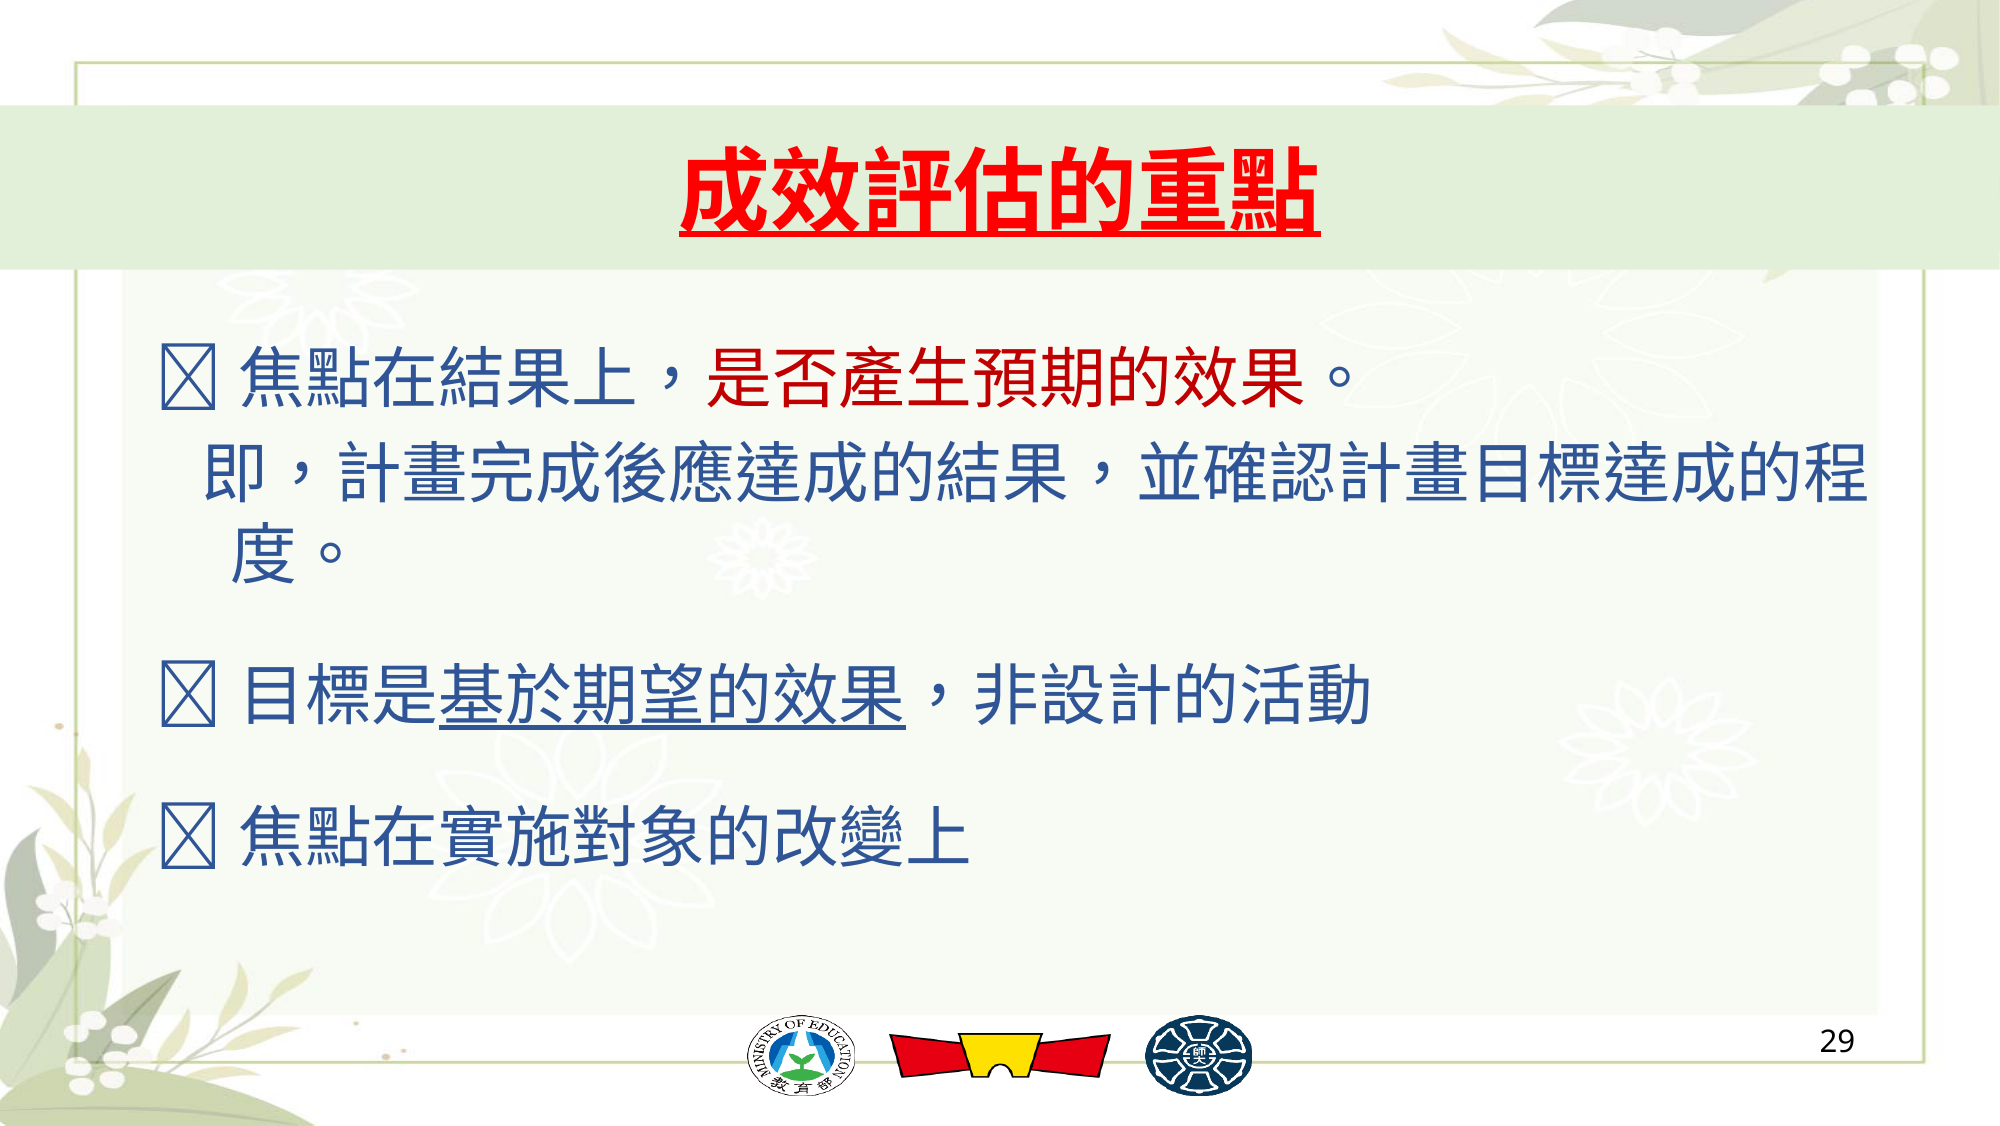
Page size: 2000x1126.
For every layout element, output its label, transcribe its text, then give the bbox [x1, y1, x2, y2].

picture [0, 0, 2000, 105]
text_box 29 [1440, 1011, 1874, 1090]
list 焦點在結果上，是否產生預期的效果。 即，計畫完成後應達成的結果，並確認計畫目標達成的程度。 目標是基於期望的效果，非設計的活動 焦點在實施對象的改變上 [140, 328, 1900, 1006]
title 成效評估的重點 [0, 105, 2000, 270]
picture [0, 270, 2000, 1126]
text_box [140, 164, 1569, 305]
